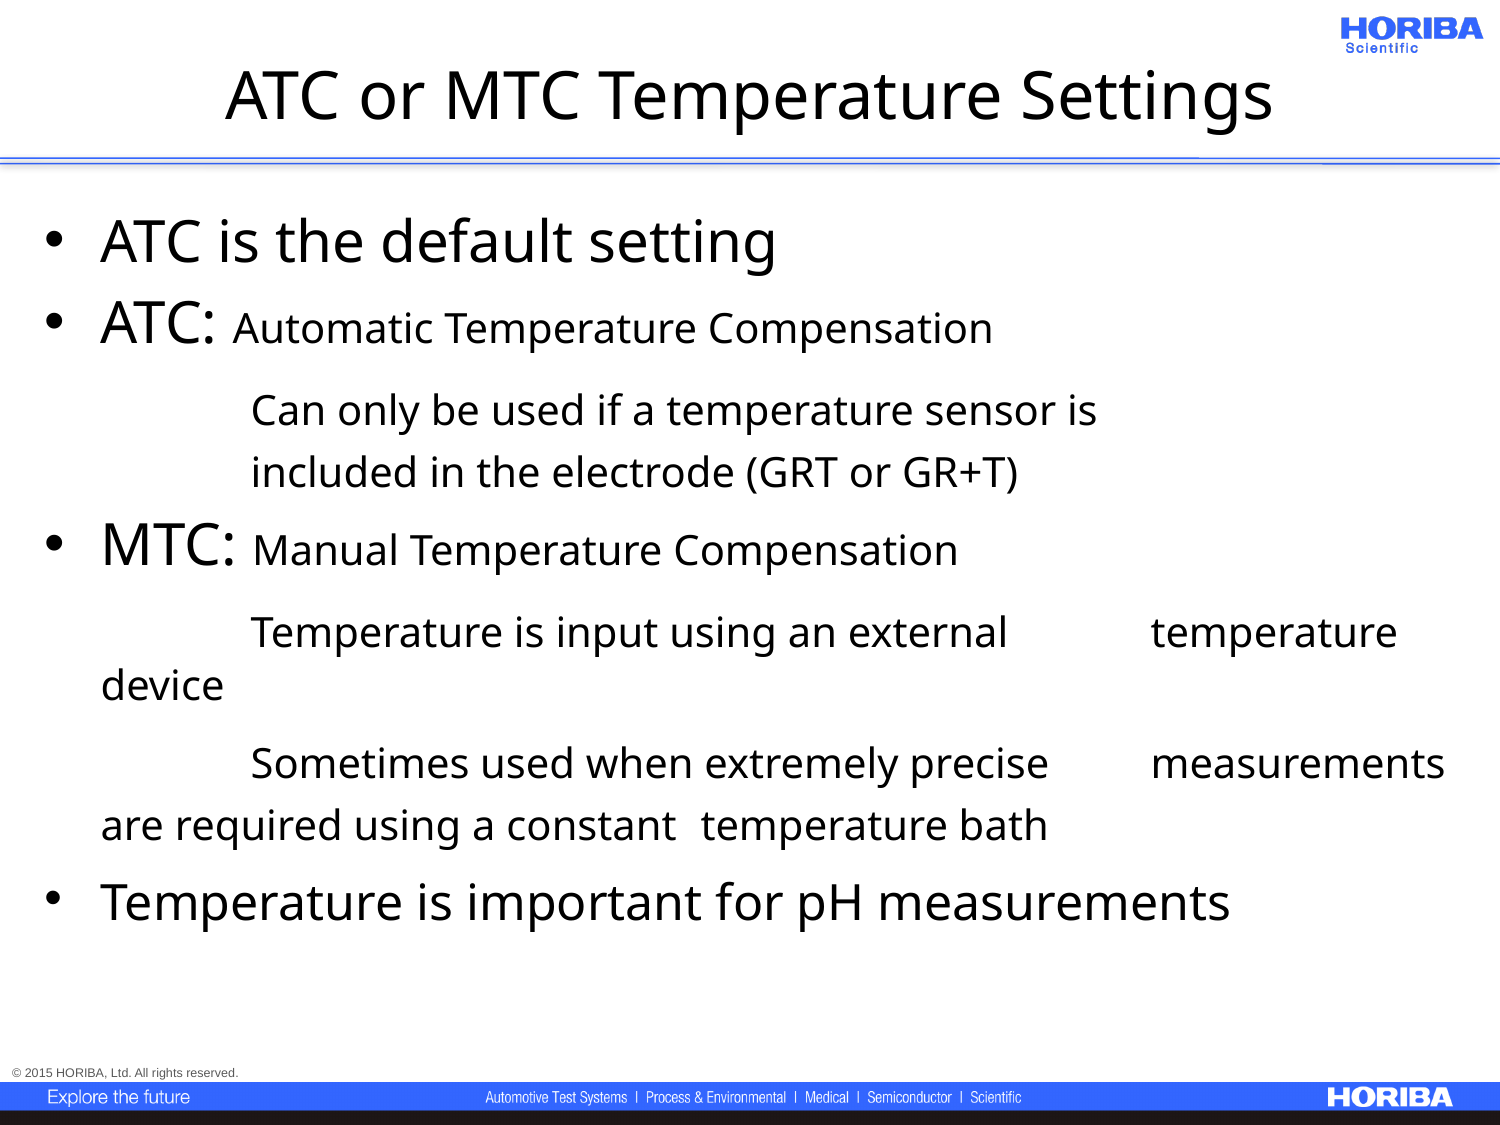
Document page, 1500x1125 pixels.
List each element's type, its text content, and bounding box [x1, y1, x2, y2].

title ATC or MTC Temperature Settings [75, 45, 1425, 196]
list ATC is the default setting ATC: Automatic Temperature Compensation Can only be used if a temperature sensor is included in the electrode (GRT or GR+T) MTC: Manual Temperature Compensation Temperature is input using an external temperature device Sometimes used when extremely precise measurements are required using a constant temperature bath Temperature is important for pH measurements [29, 196, 1500, 1047]
picture [0, 1082, 1500, 1125]
picture [1341, 15, 1484, 54]
